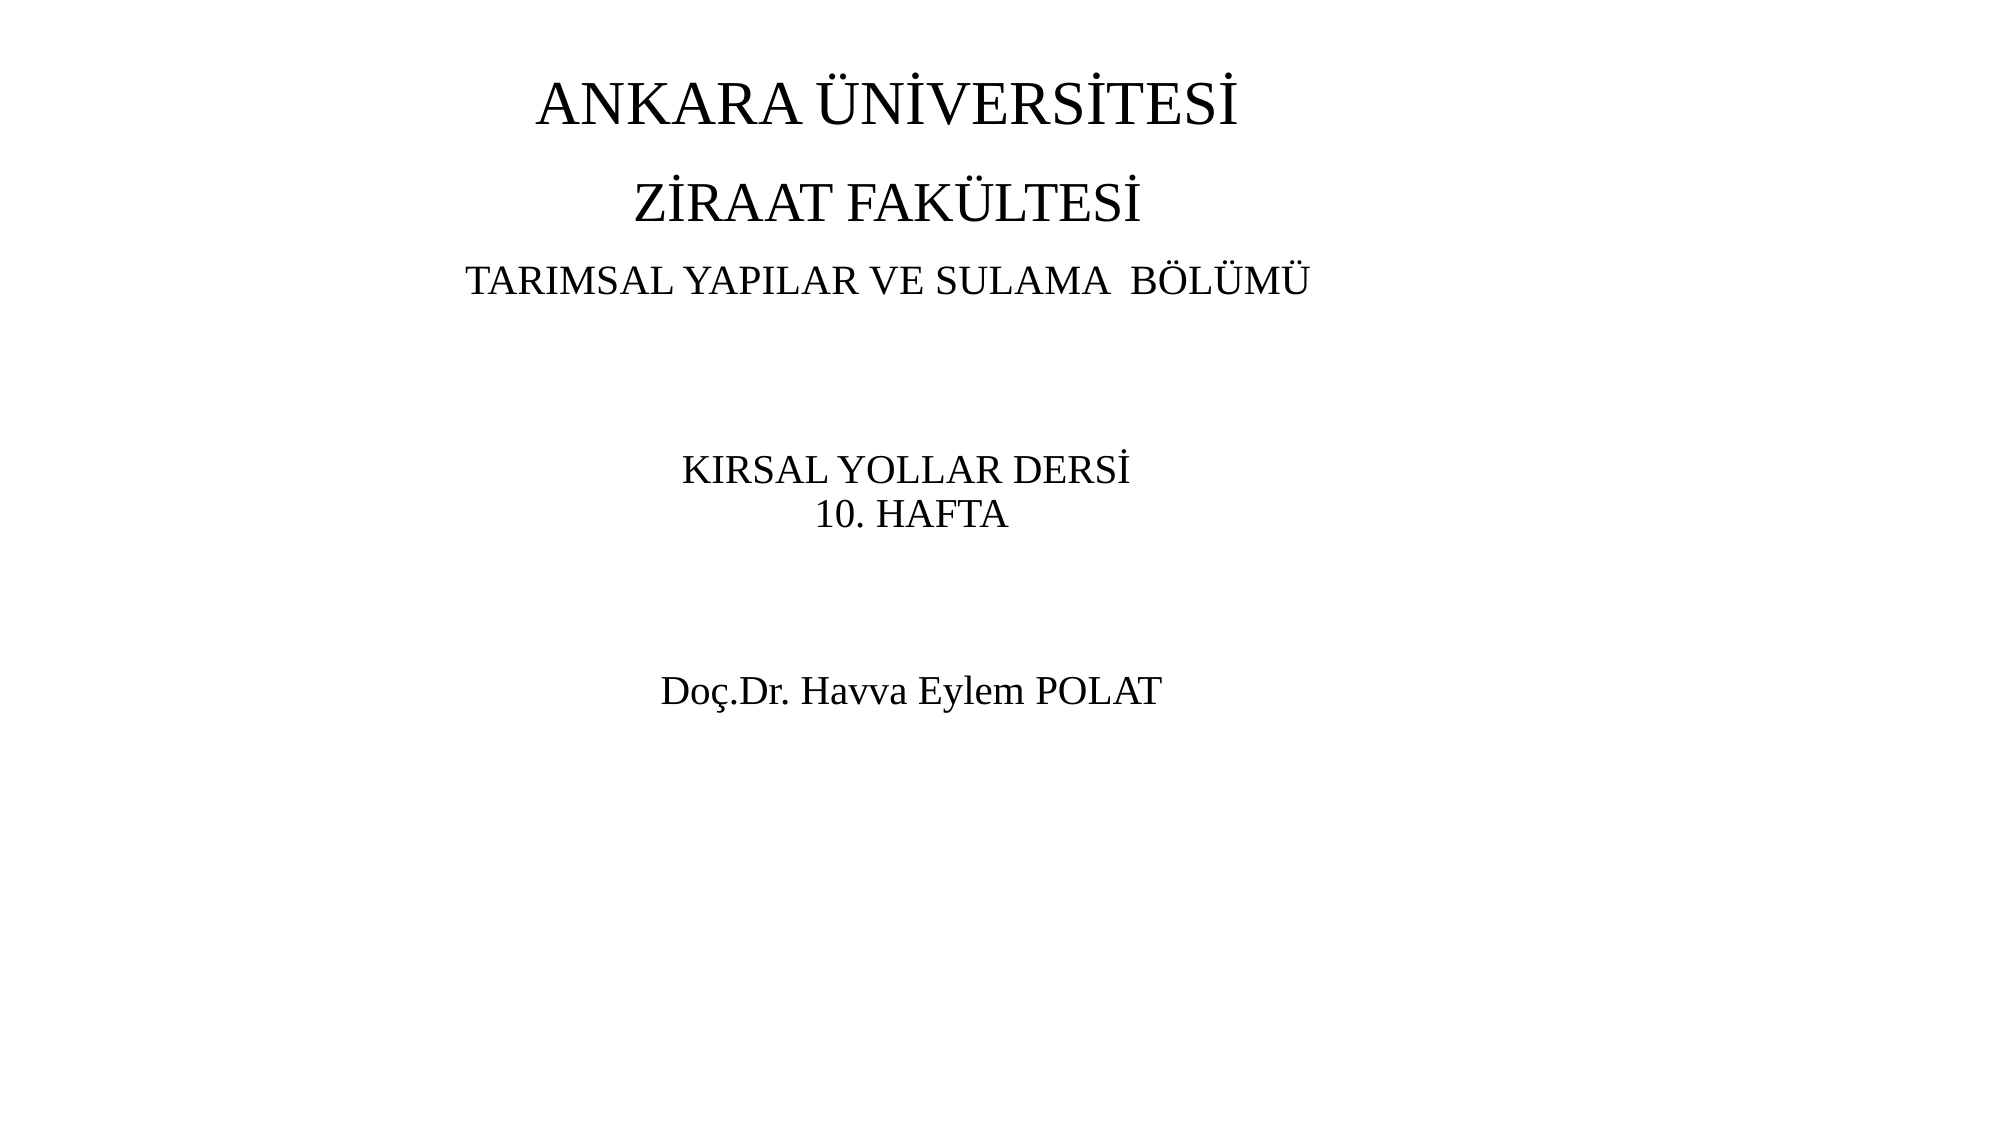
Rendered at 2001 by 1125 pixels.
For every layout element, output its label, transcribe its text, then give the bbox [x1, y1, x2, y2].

text_box ANKARA ÜNİVERSİTESİ ZİRAAT FAKÜLTESİ TARIMSAL YAPILAR VE SULAMA BÖLÜMÜ [397, 54, 1379, 382]
title KIRSAL YOLLAR DERSİ 10. HAFTA Doç.Dr. Havva Eylem POLAT [445, 396, 1379, 893]
